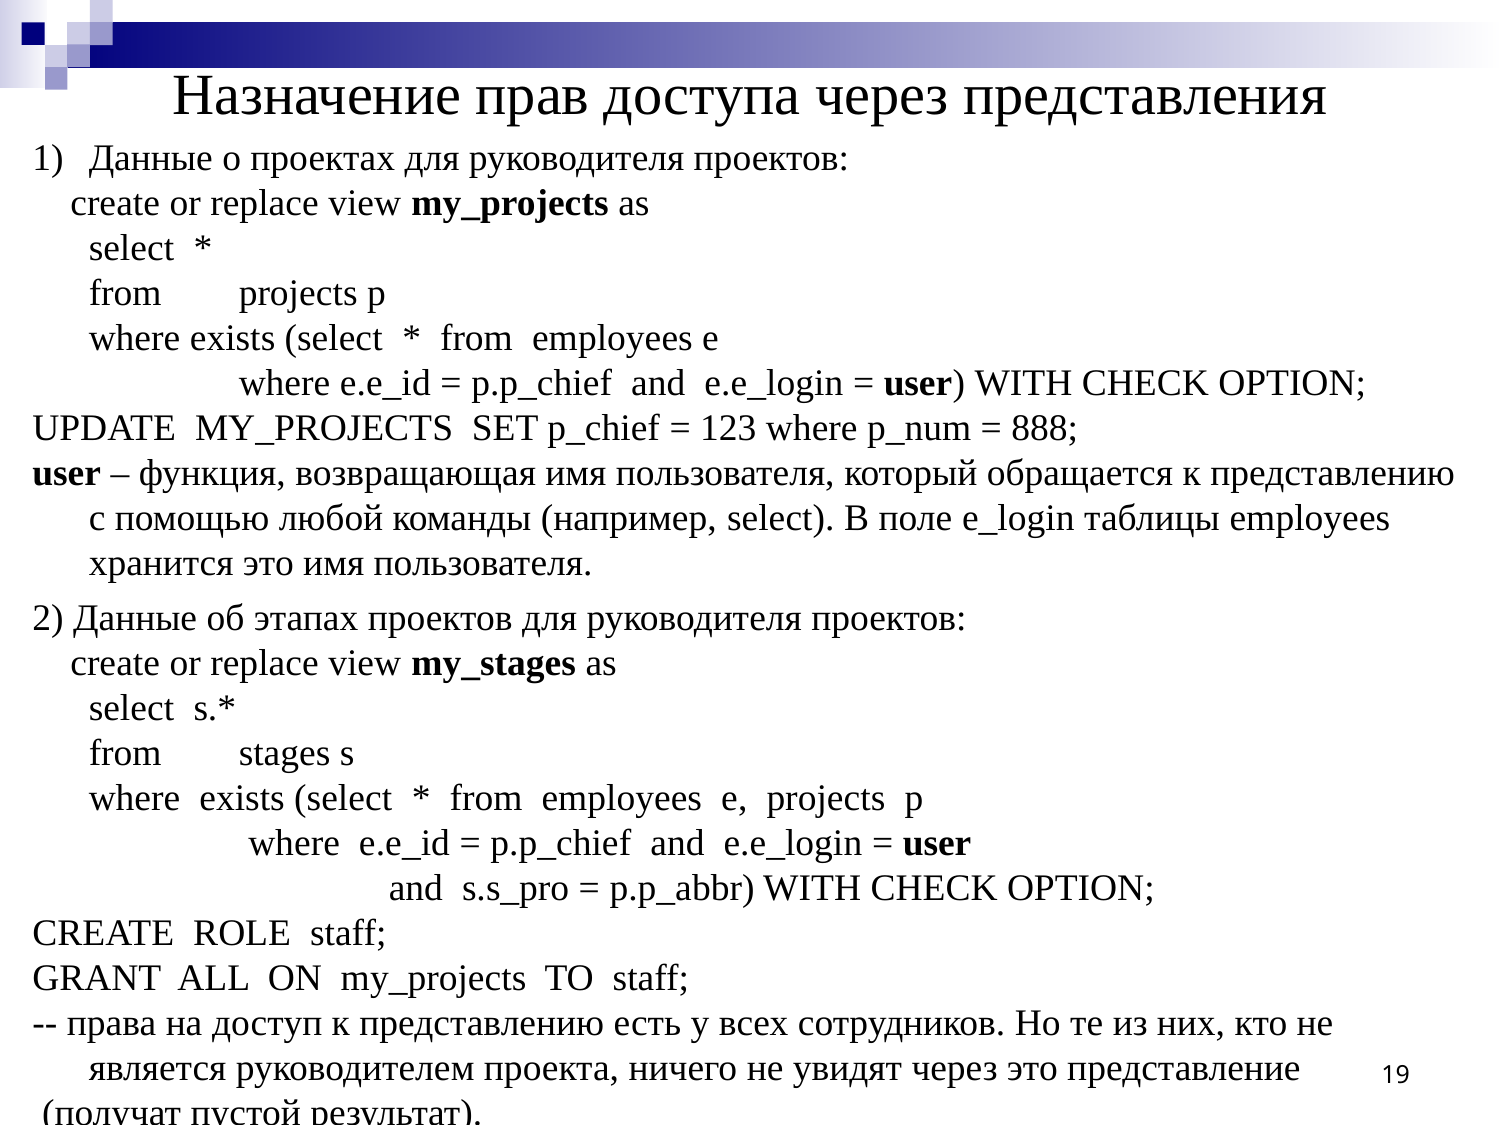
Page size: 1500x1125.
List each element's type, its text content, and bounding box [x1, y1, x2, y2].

text_box Данные о проектах для руководителя проектов: create or replace view my_projects as select * from projects p where exists (select * from employees e where e.e_id = p.p_chief and e.e_login = user) WITH CHECK OPTION; UPDATE MY_PROJECTS SET p_chief = 123 where p_num = 888; user – функция, возвращающая имя пользователя, который обращается к представлению с помощью любой команды (например, select). В поле e_login таблицы employees хранится это имя пользователя. 2) Данные об этапах проектов для руководителя проектов: create or replace view my_stages as select s.* from stages s where exists (select * from employees e, projects p where e.e_id = p.p_chief and e.e_login = user and s.s_pro = p.p_abbr) WITH CHECK OPTION; CREATE ROLE staff; GRANT ALL ON my_projects TO staff; -- права на доступ к представлению есть у всех сотрудников. Но те из них, кто не является руководителем проекта, ничего не увидят через это представление (получат пустой результат). [17, 125, 1477, 1125]
title Назначение прав доступа через представления [75, 42, 1425, 125]
slide_number 19 [1074, 1025, 1425, 1100]
